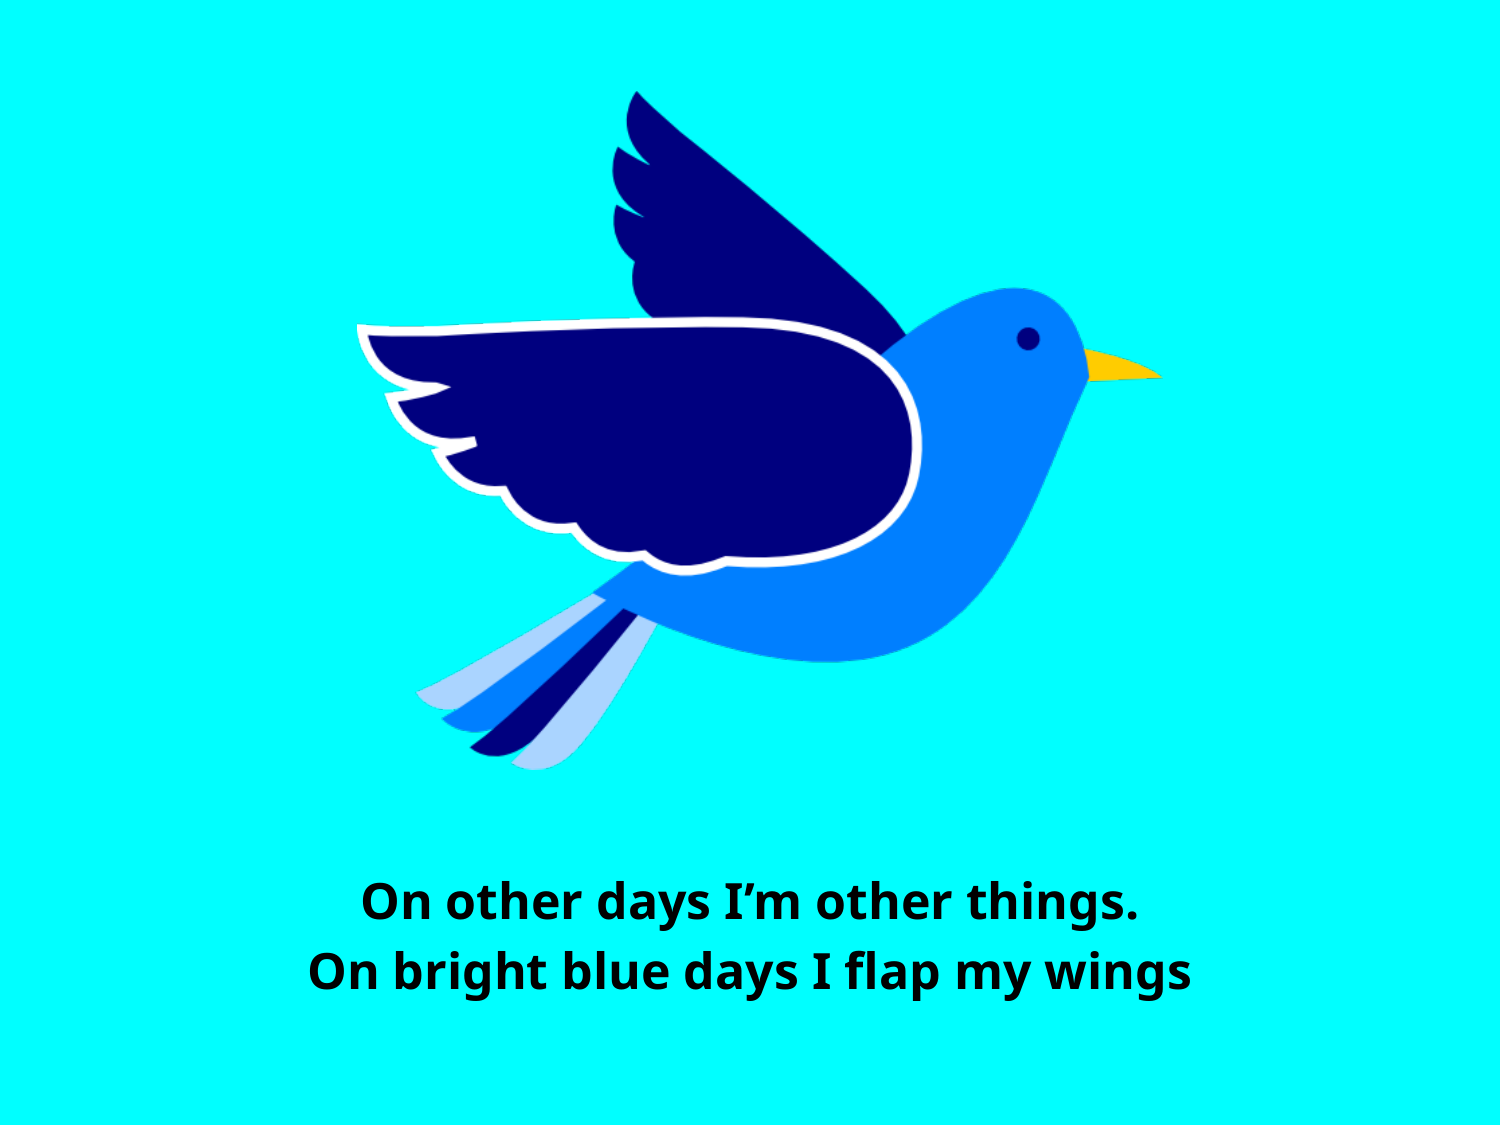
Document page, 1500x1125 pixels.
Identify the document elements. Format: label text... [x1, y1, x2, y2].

picture [356, 90, 1164, 770]
text_box On other days I’m other things. On bright blue days I flap my wings [224, 862, 1275, 1062]
